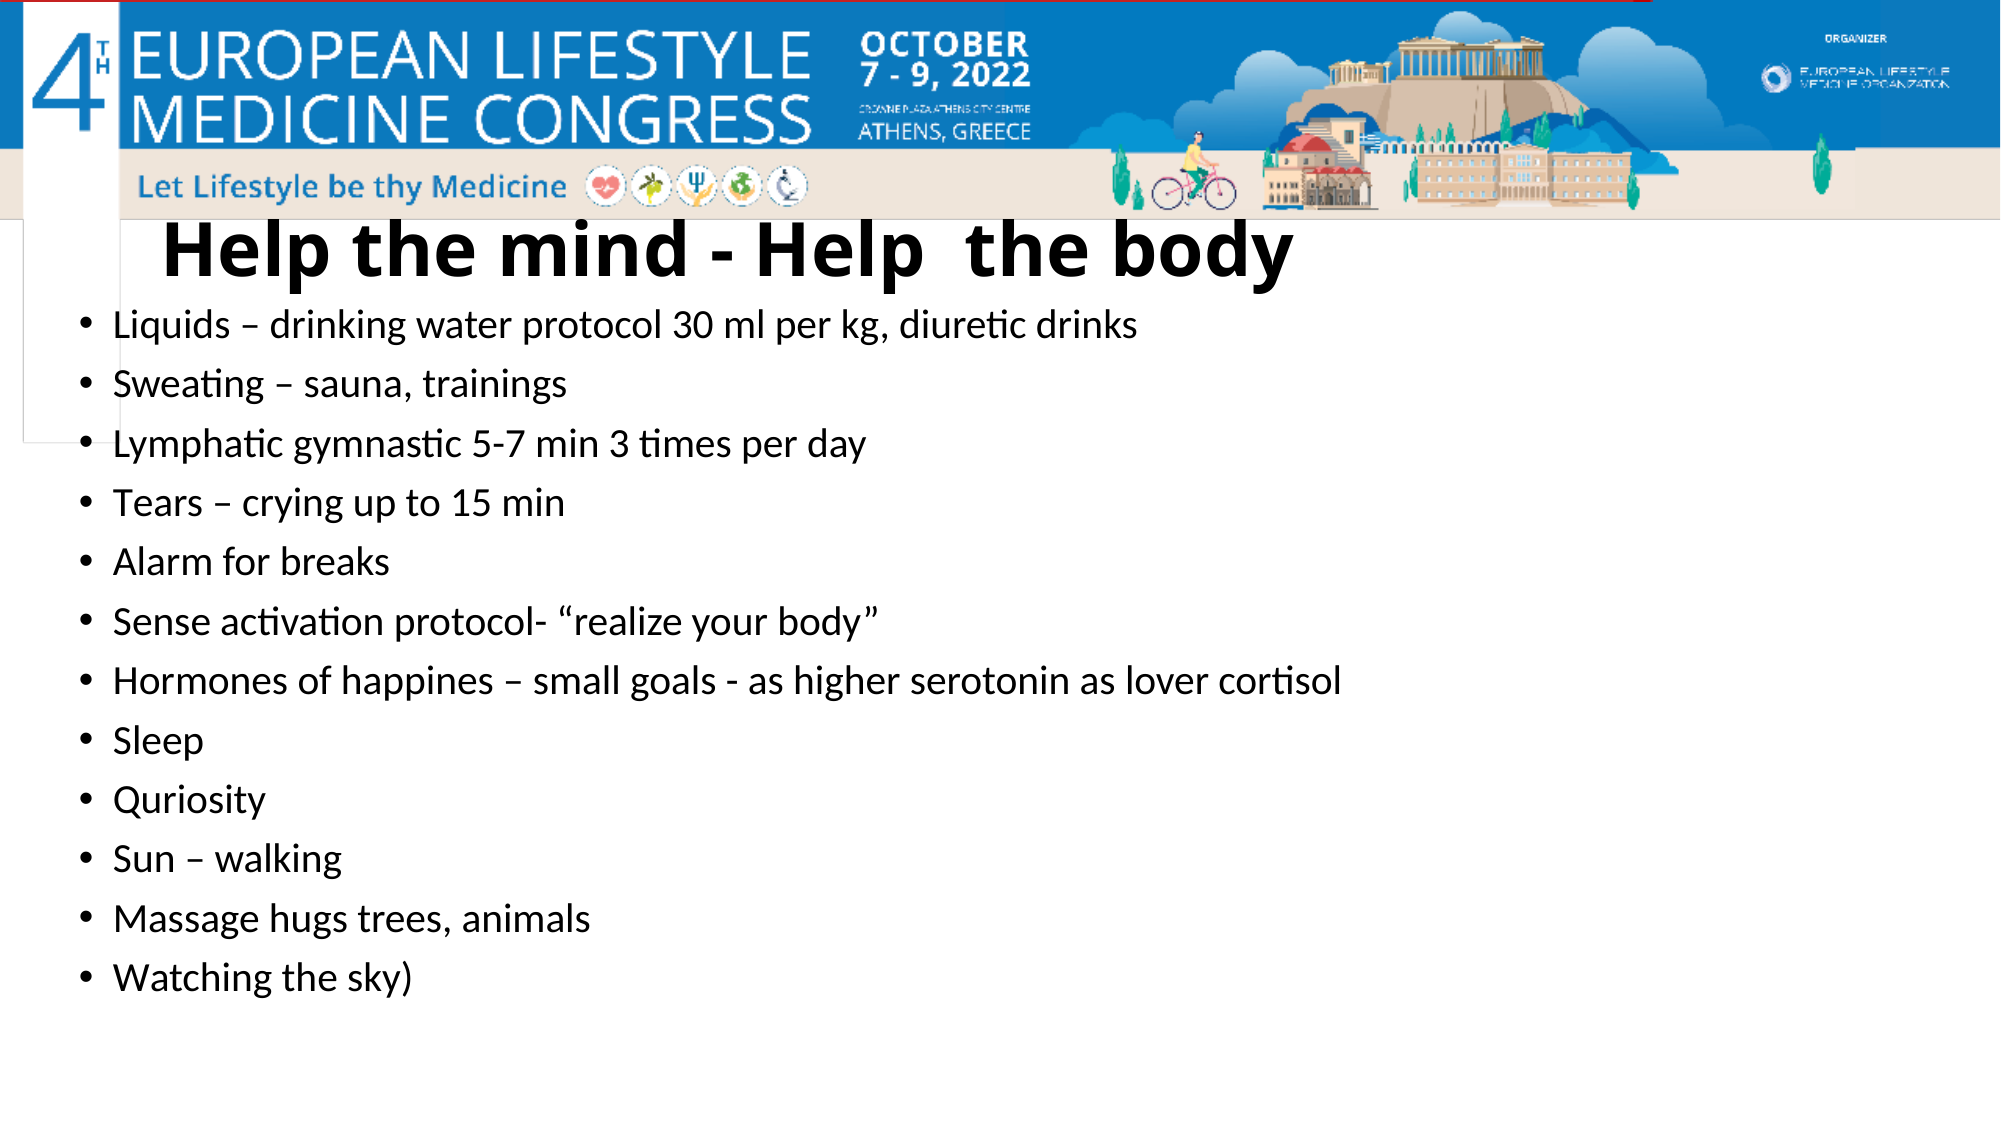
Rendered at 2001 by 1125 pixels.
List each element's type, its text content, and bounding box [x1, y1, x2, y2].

picture [0, 0, 2001, 1125]
list Liquids – drinking water protocol 30 ml per kg, diuretic drinks Sweating – sauna, trainings Lymphatic gymnastic 5-7 min 3 times per day Tears – crying up to 15 min Alarm for breaks Sense activation protocol- “realize your body” Hormones of happines – small goals - as higher serotonin as lover cortisol Sleep Quriosity Sun – walking Massage hugs trees, animals Watching the sky) [63, 295, 1863, 1014]
title Help the mind - Help the body [145, 143, 1871, 362]
